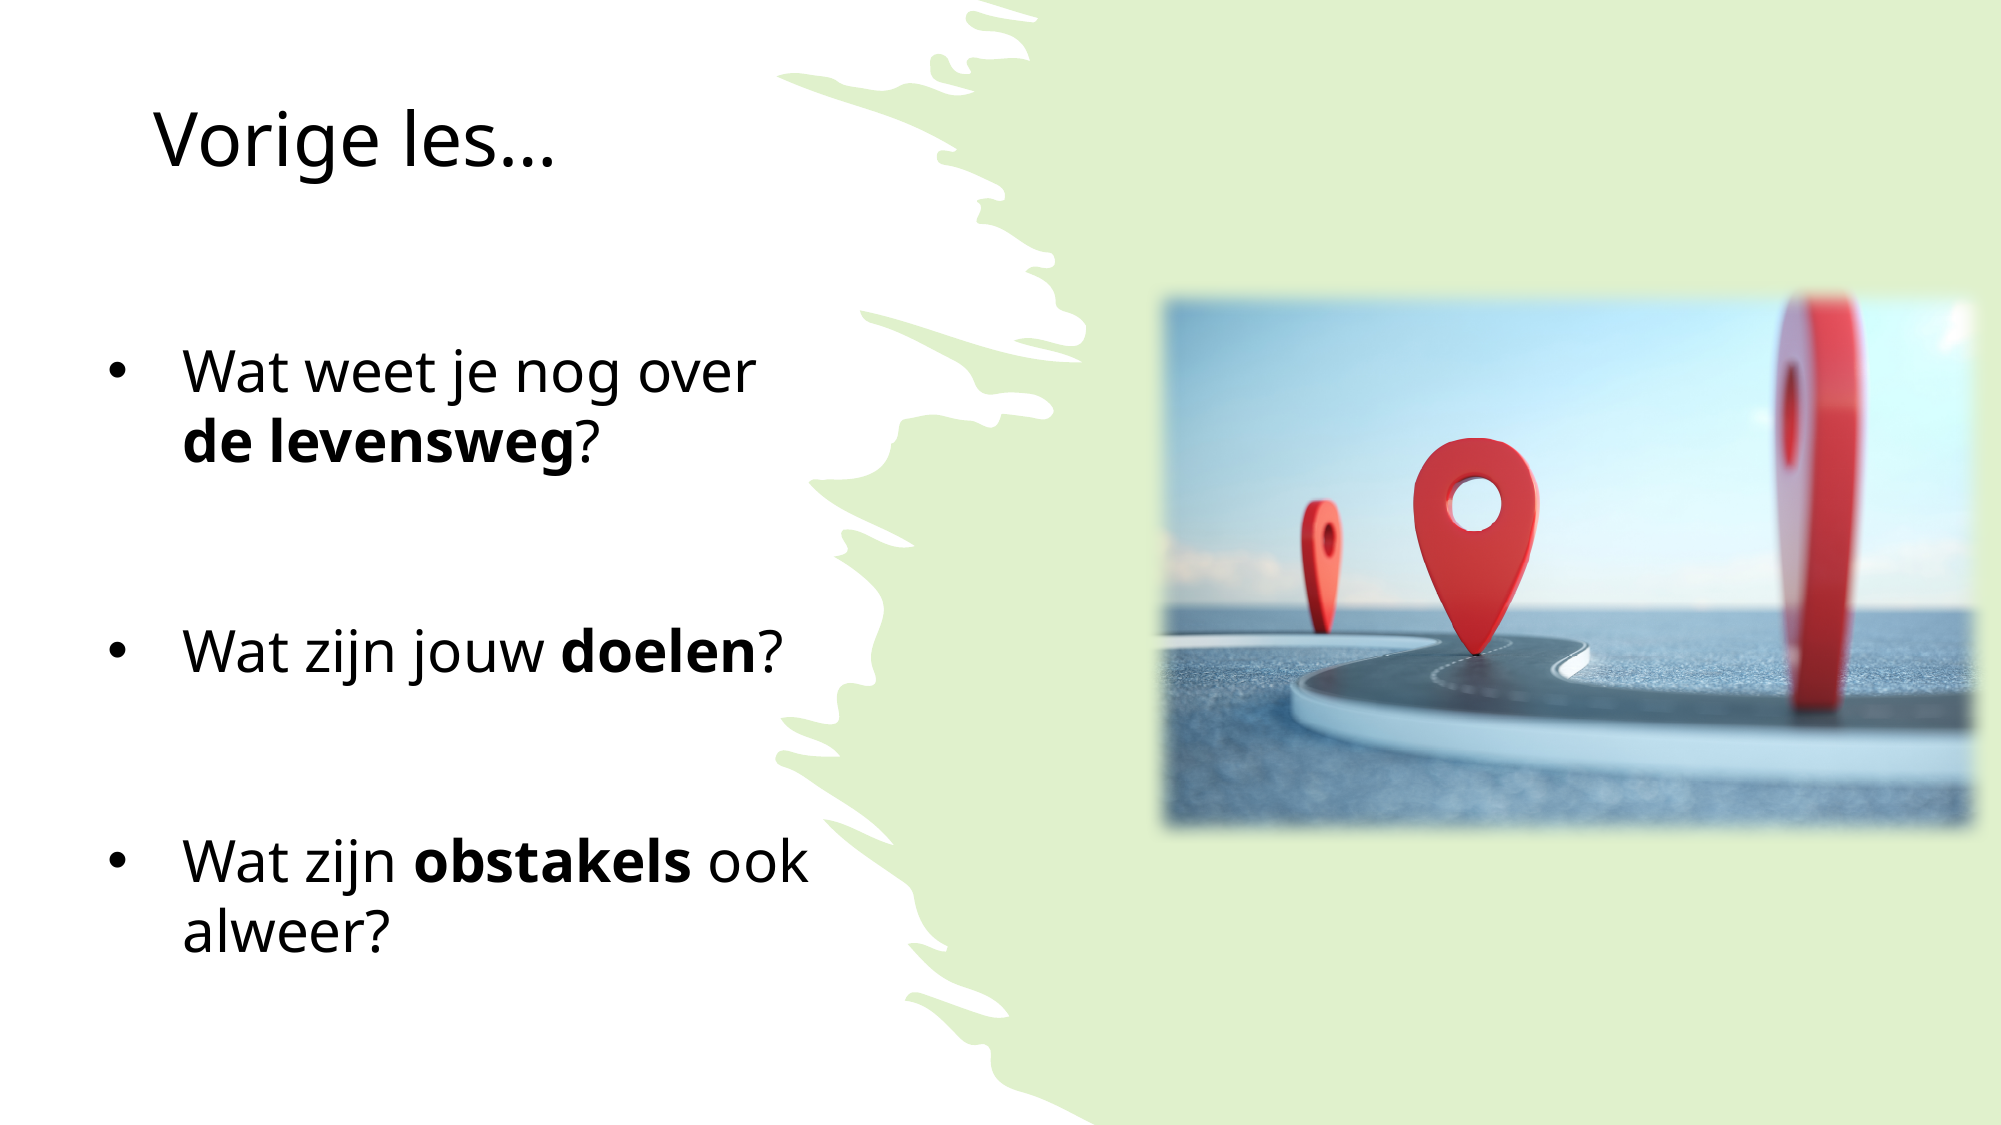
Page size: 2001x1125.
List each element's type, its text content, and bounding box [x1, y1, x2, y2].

text_box Vorige les… [139, 84, 573, 189]
picture [1145, 281, 1990, 844]
text_box Wat weet je nog over de levensweg? Wat zijn jouw doelen? Wat zijn obstakels ook alweer? [92, 326, 960, 972]
